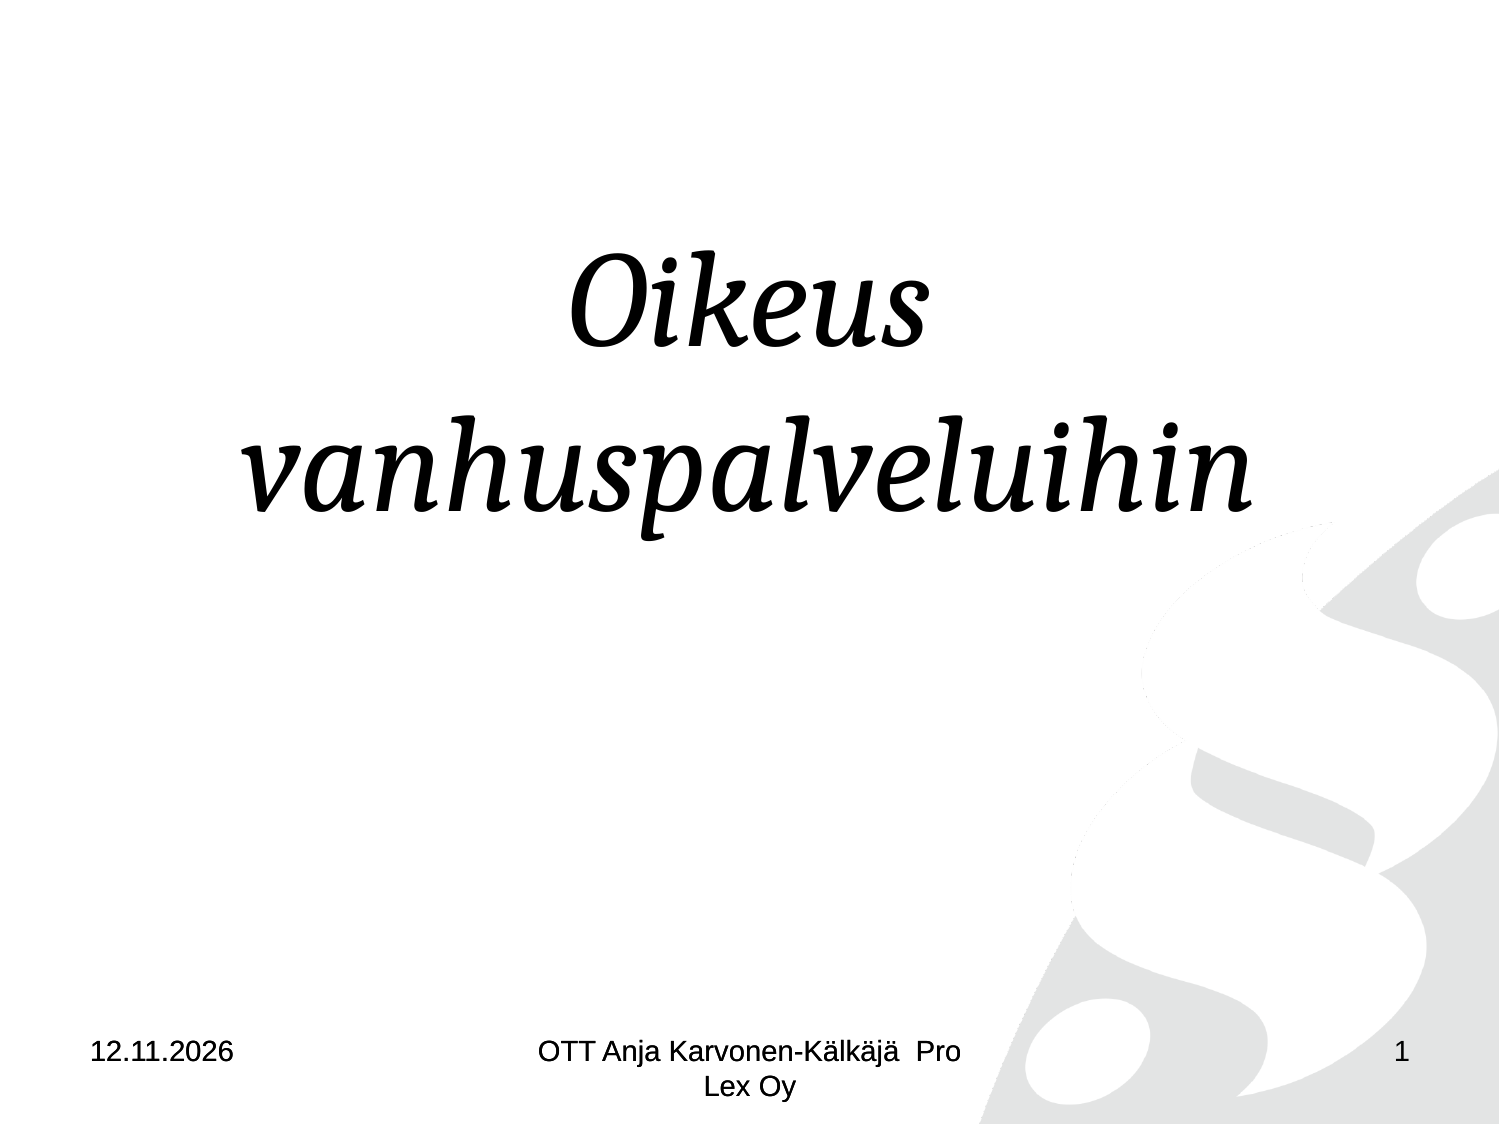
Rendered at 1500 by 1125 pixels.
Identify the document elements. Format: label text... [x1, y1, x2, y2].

text_box 18.8.2014 [75, 1024, 425, 1103]
text_box OTT Anja Karvonen-Kälkäjä Pro Lex Oy [512, 1024, 709, 1103]
title Oikeus vanhuspalveluihin [112, 101, 709, 646]
picture [714, 13, 1500, 1124]
